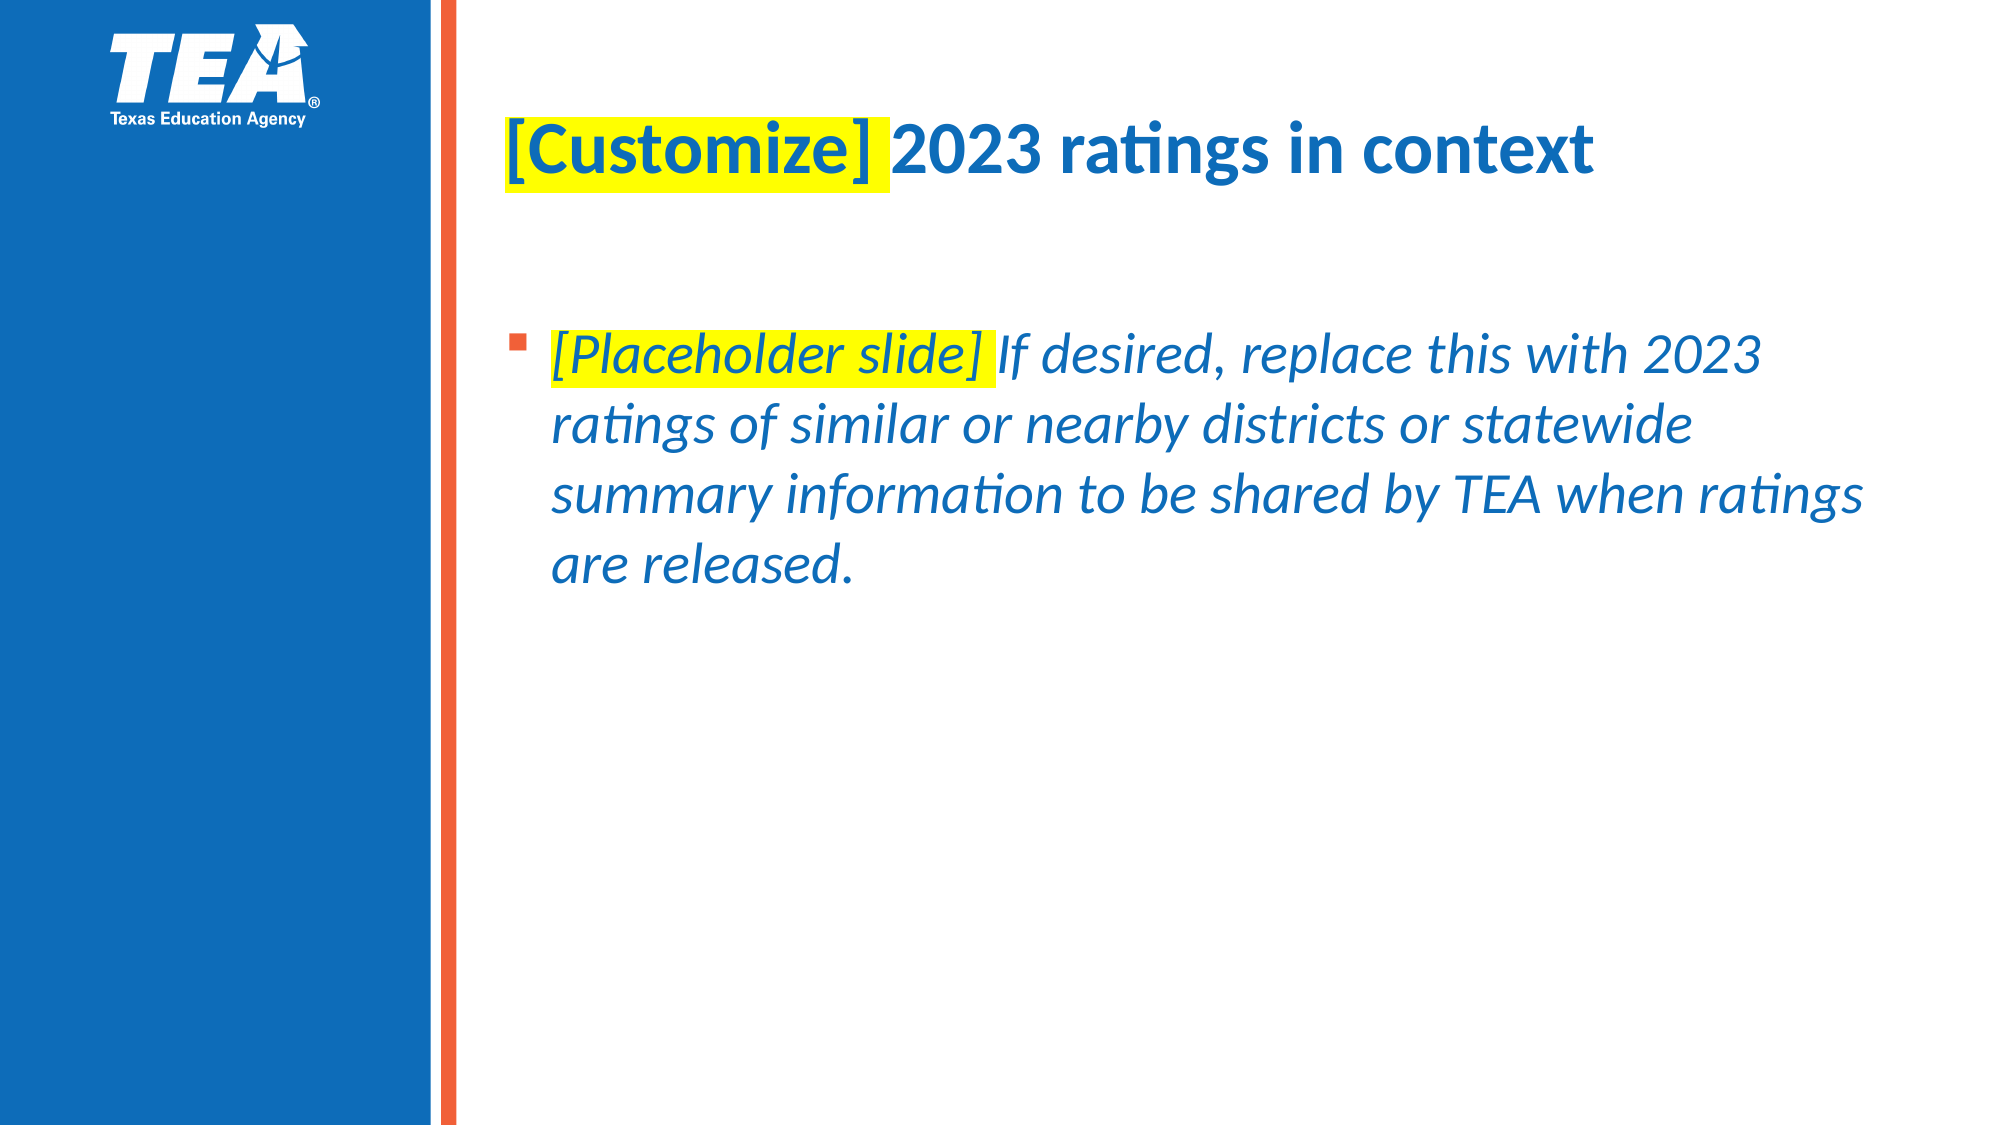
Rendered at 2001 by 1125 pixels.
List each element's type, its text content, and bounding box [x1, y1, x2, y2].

title [Customize] 2023 ratings in context [489, 24, 1909, 198]
picture [110, 24, 320, 128]
text_box [Placeholder slide] If desired, replace this with 2023 ratings of similar or nearby districts or statewide summary information to be shared by TEA when ratings are released. [489, 307, 1937, 603]
